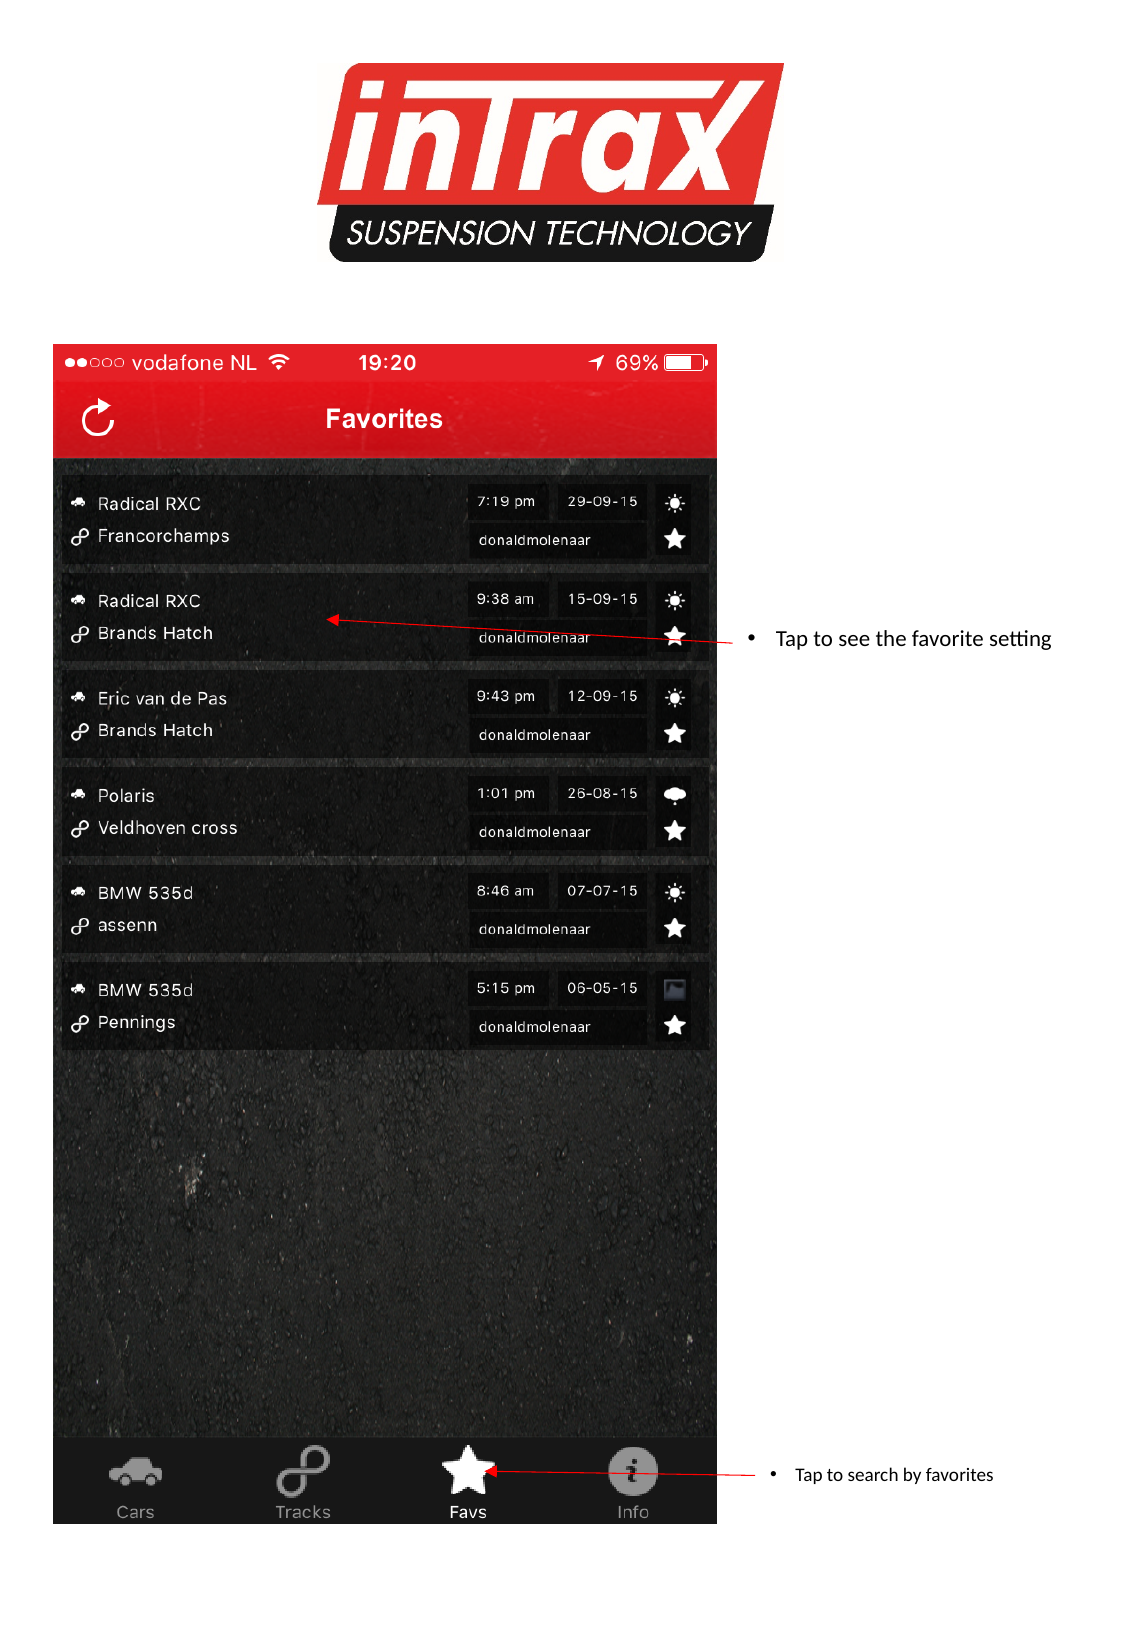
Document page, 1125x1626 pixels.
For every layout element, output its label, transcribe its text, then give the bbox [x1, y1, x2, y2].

title Tap to see the favorite setting [732, 619, 1103, 667]
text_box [326, 619, 733, 644]
text_box Tap to search by favorites [755, 1457, 1125, 1494]
picture [53, 344, 717, 1524]
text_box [484, 1471, 756, 1476]
picture [317, 63, 784, 262]
